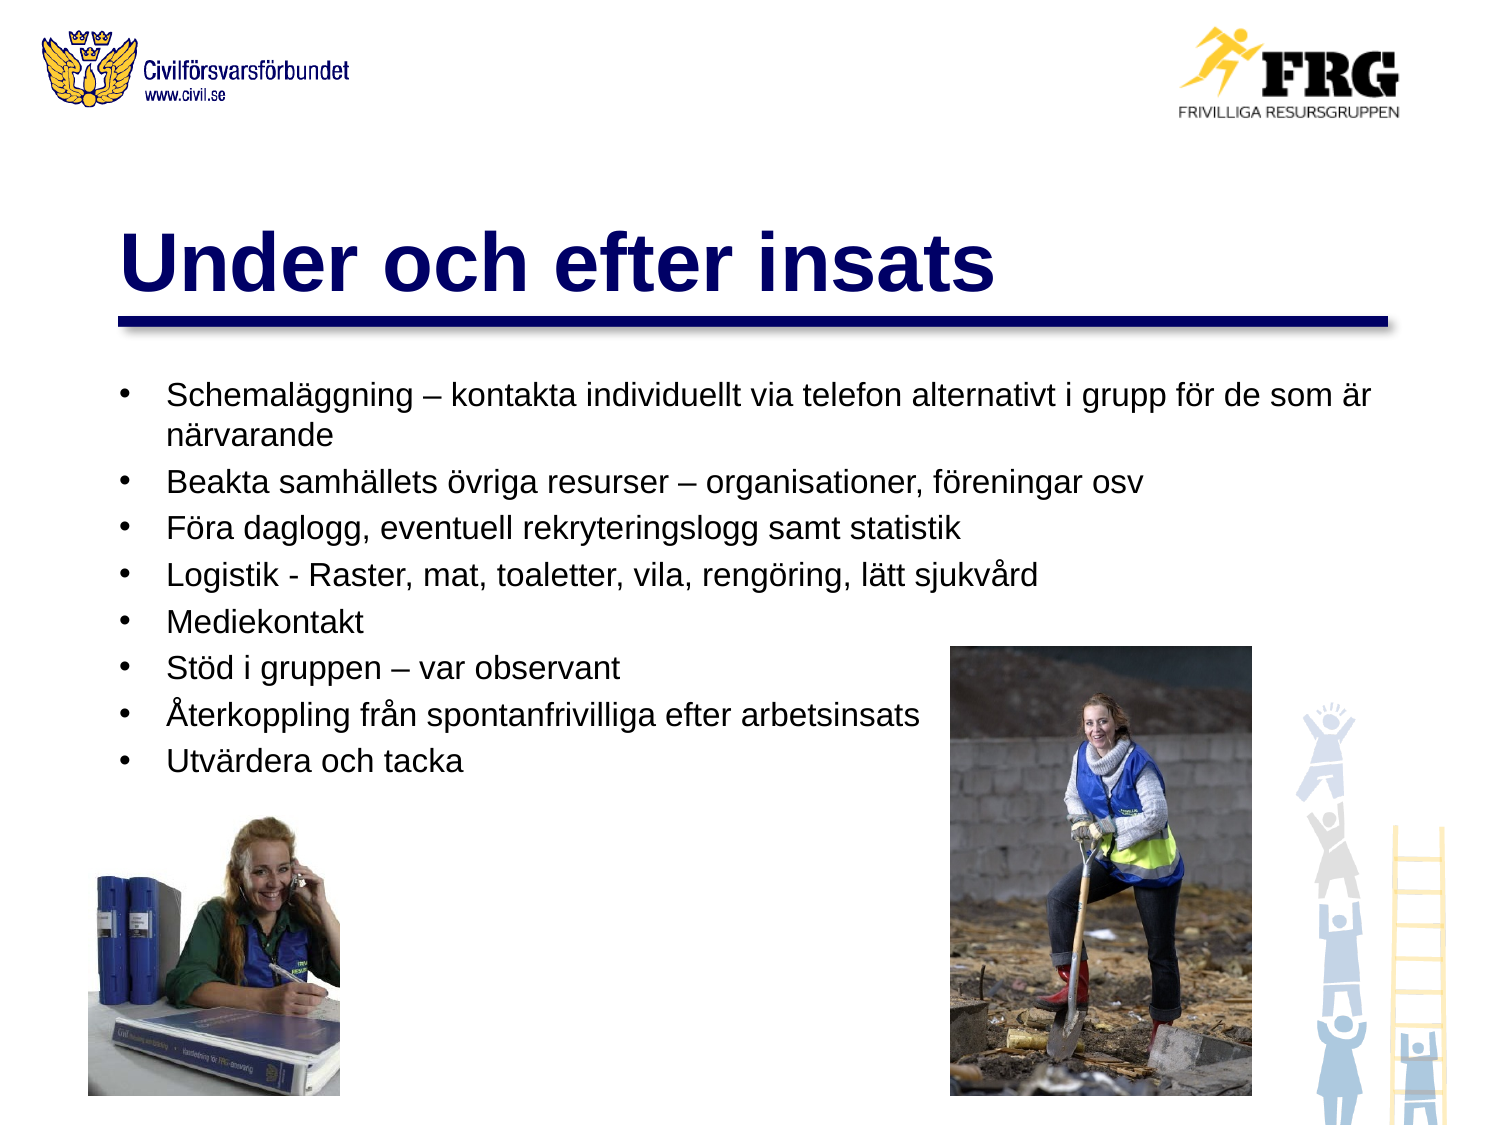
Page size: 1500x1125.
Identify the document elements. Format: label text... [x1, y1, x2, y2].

picture [88, 815, 340, 1096]
list Schemaläggning – kontakta individuellt via telefon alternativt i grupp för de som är närvarande Beakta samhällets övriga resurser – organisationer, föreningar osv Föra daglogg, eventuell rekryteringslogg samt statistik Logistik - Raster, mat, toaletter, vila, rengöring, lätt sjukvård Mediekontakt Stöd i gruppen – var observant Återkoppling från spontanfrivilliga efter arbetsinsats Utvärdera och tacka [119, 373, 1388, 823]
title Under och efter insats [119, 208, 1388, 303]
picture [1295, 702, 1447, 1125]
picture [118, 316, 1388, 327]
picture [1104, 7, 1475, 138]
picture [950, 646, 1252, 1097]
picture [41, 30, 349, 108]
